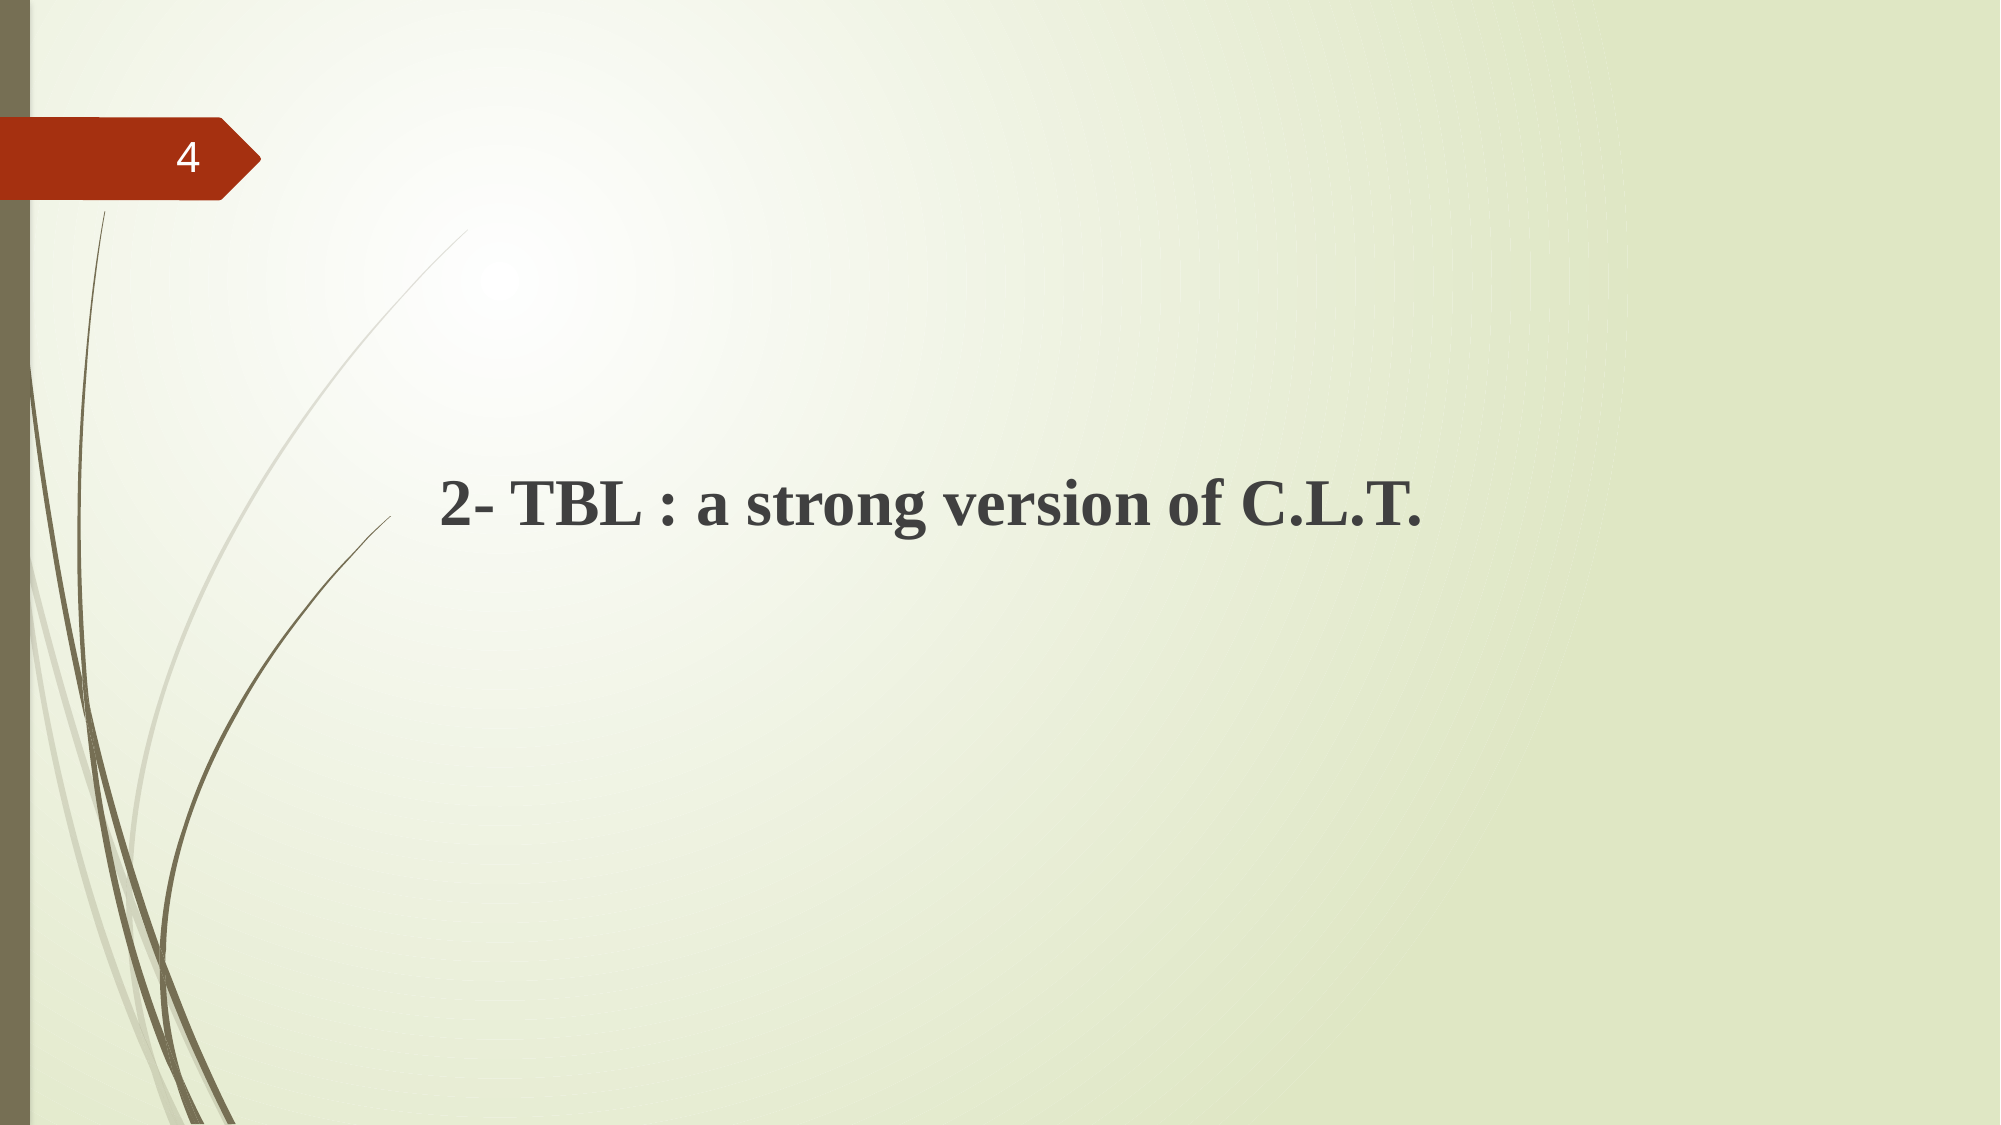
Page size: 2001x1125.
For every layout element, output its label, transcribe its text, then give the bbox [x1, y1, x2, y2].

slide_number 4 [87, 129, 216, 190]
list 2- TBL : a strong version of C.L.T. [424, 350, 1888, 970]
